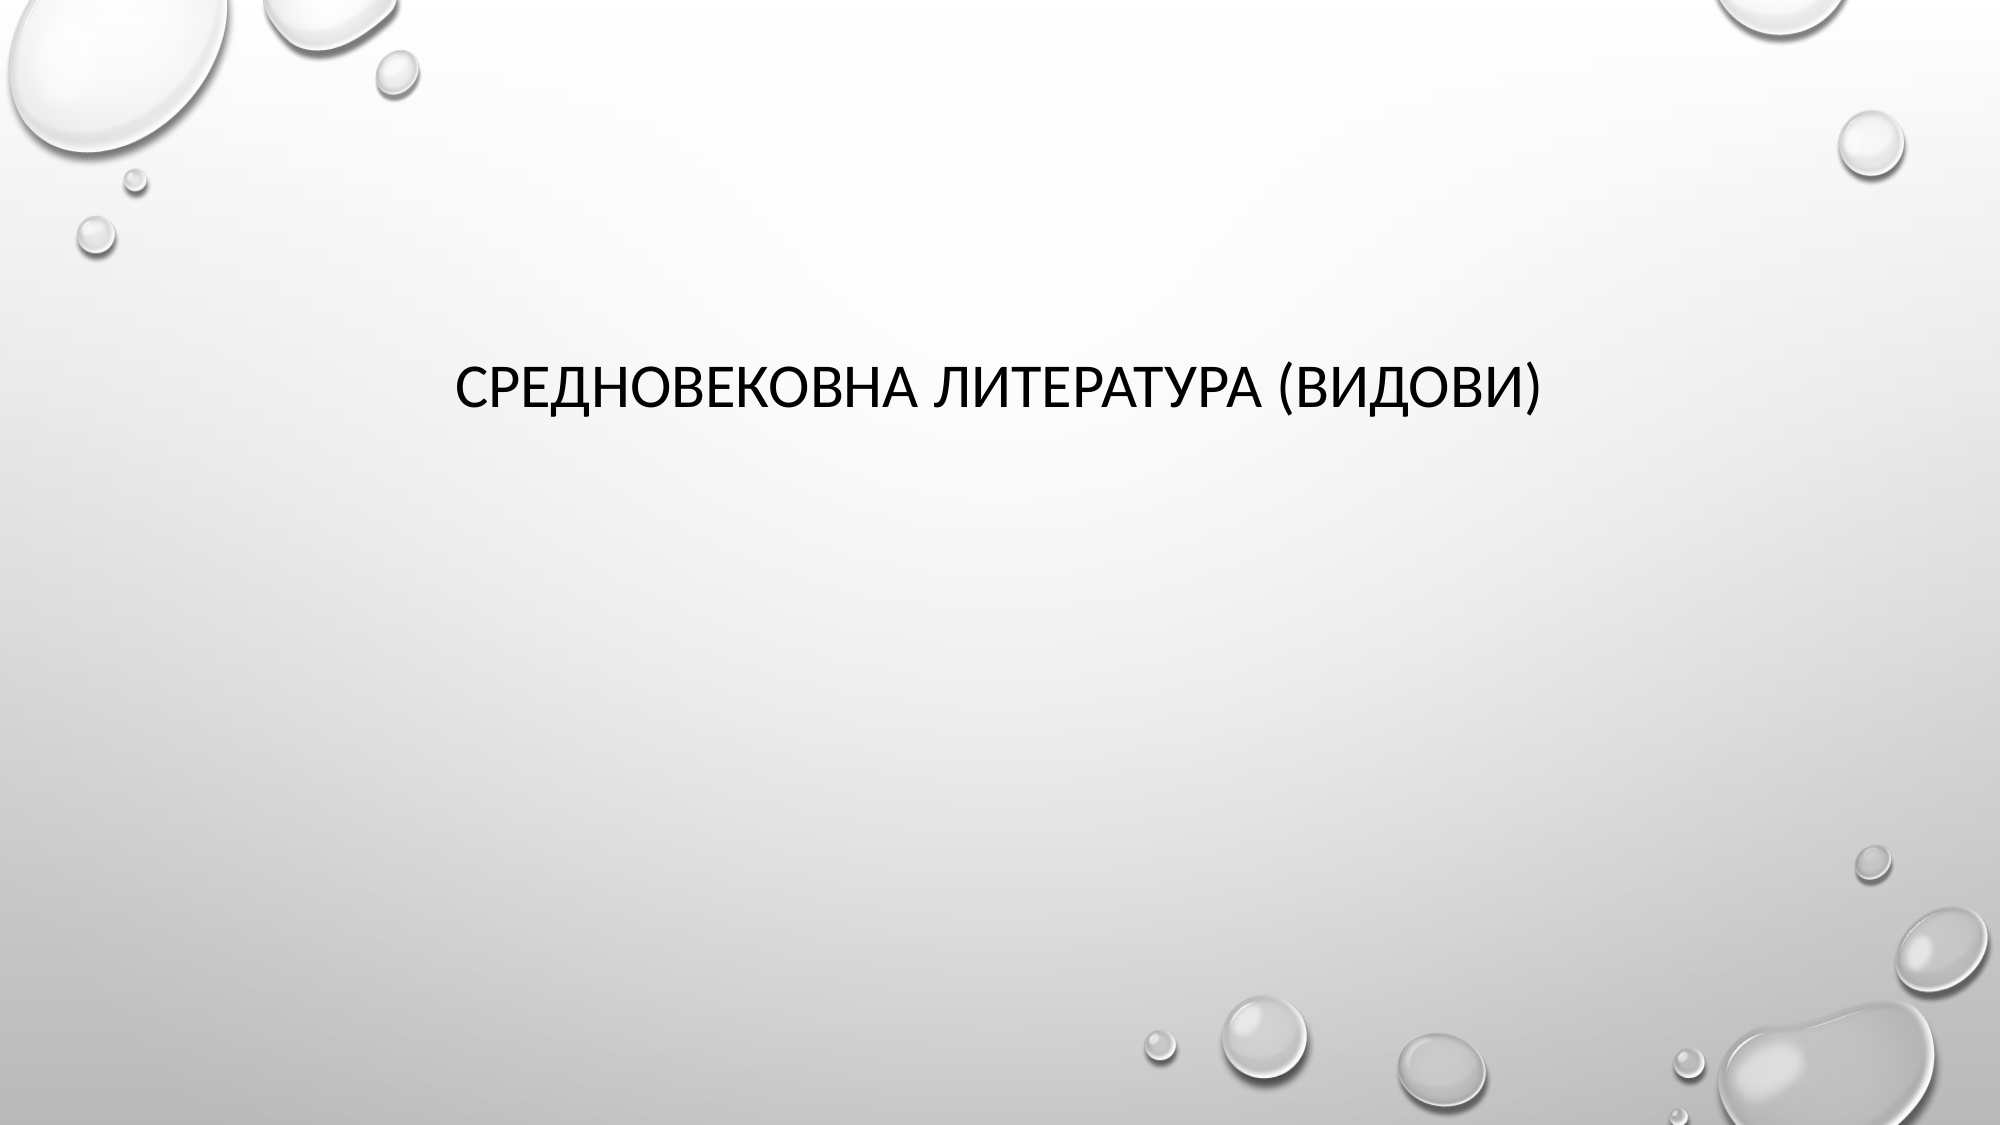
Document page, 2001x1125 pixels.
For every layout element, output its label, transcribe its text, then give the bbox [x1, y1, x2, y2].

title СРЕДНОВЕКОВНА ЛИТЕРАТУРА (ВИДОВИ) [149, 101, 1851, 674]
picture [0, 0, 2000, 1125]
